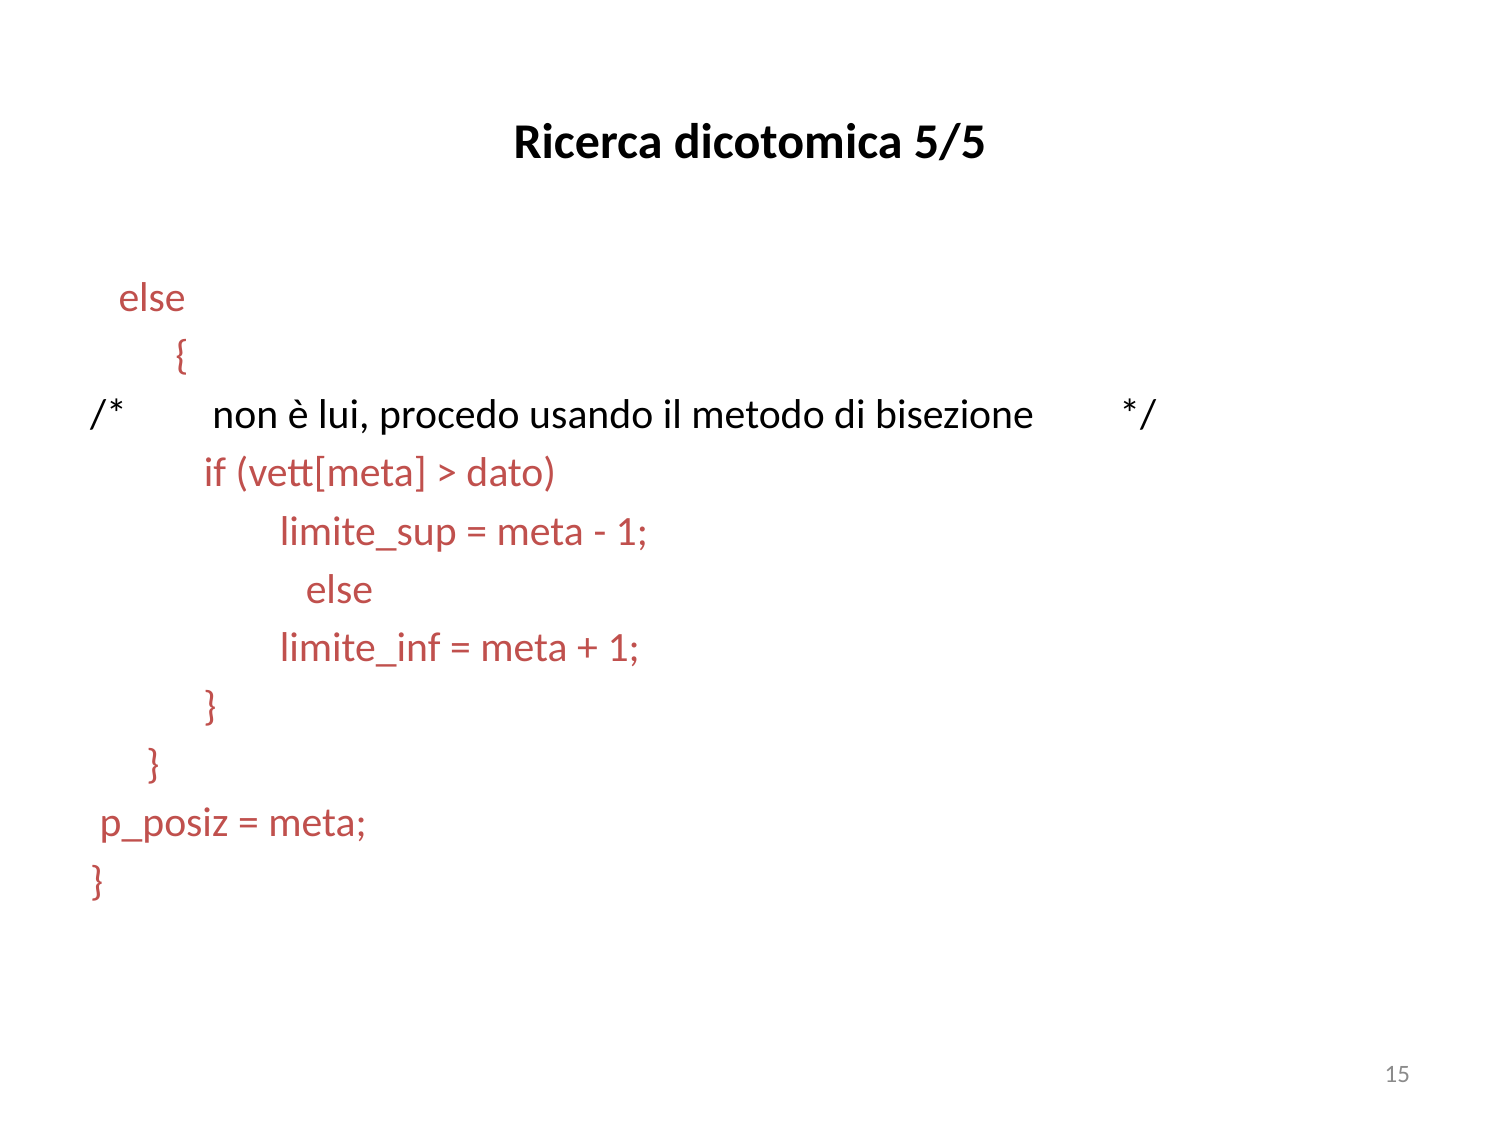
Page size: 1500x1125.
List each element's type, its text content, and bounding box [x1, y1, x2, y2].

title Ricerca dicotomica 5/5 [75, 45, 1425, 233]
list else { /* non è lui, procedo usando il metodo di bisezione */ if (vett[meta] > dato) limite_sup = meta - 1; else limite_inf = meta + 1; } } p_posiz = meta; } [75, 262, 1425, 1005]
slide_number 15 [1074, 1042, 1425, 1103]
